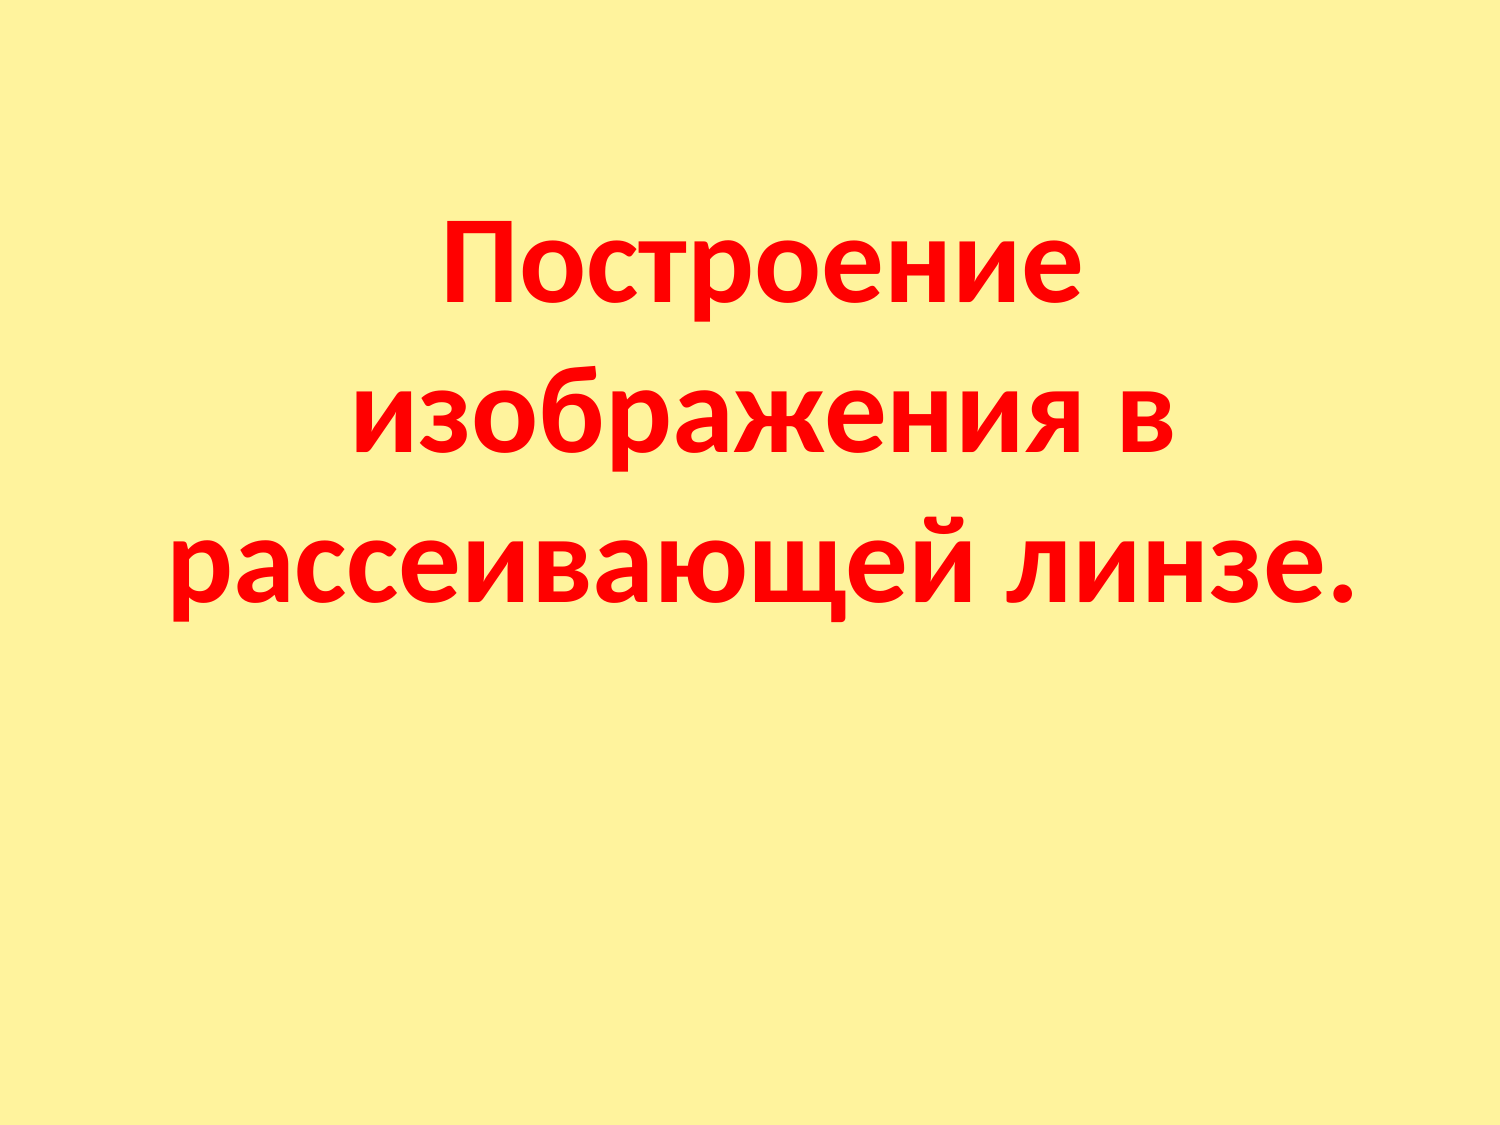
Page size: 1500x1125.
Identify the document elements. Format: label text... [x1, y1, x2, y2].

title Построение изображения в рассеивающей линзе. [88, 78, 1438, 728]
